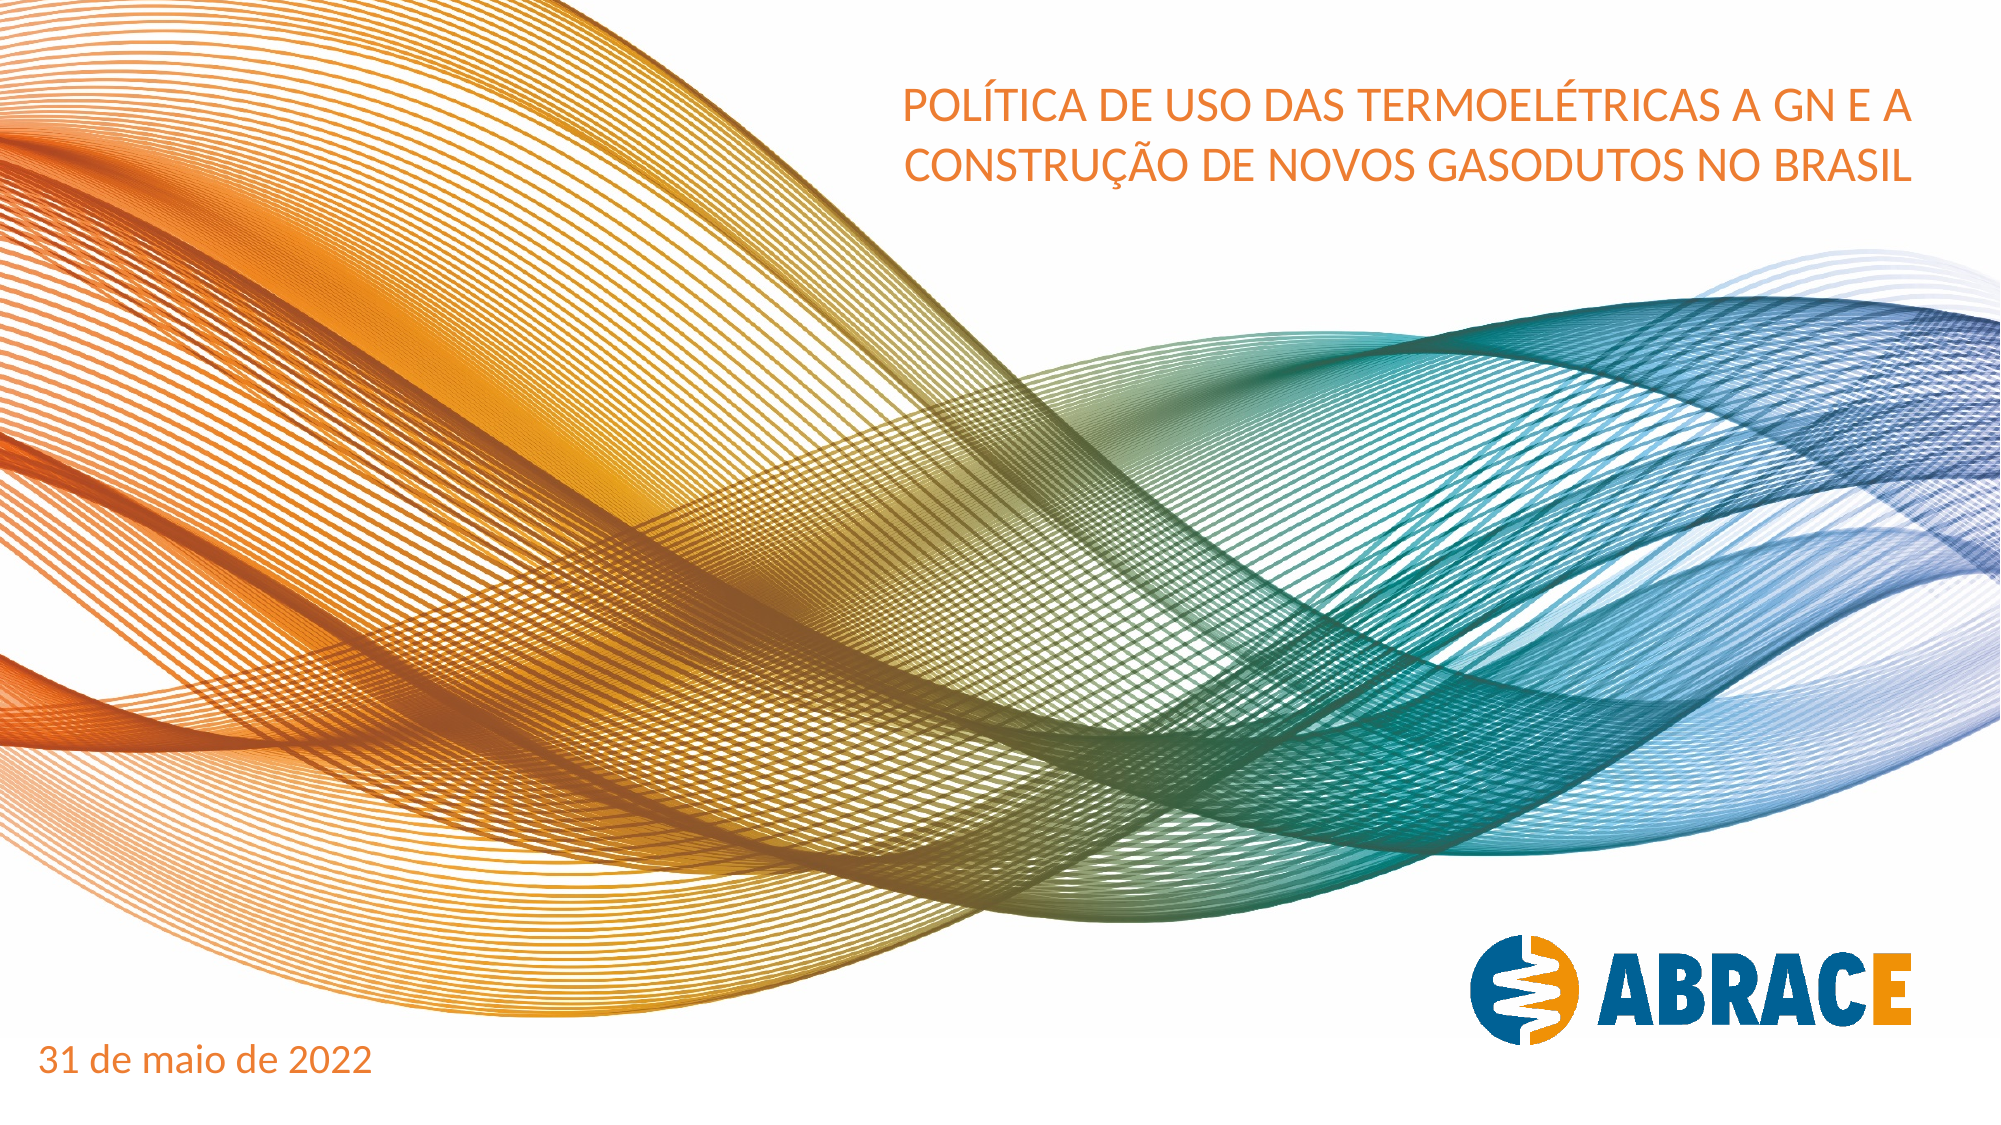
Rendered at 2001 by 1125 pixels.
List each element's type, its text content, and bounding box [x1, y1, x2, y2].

text_box 31 de maio de 2022 [22, 1038, 1190, 1090]
picture [0, 0, 2000, 1046]
